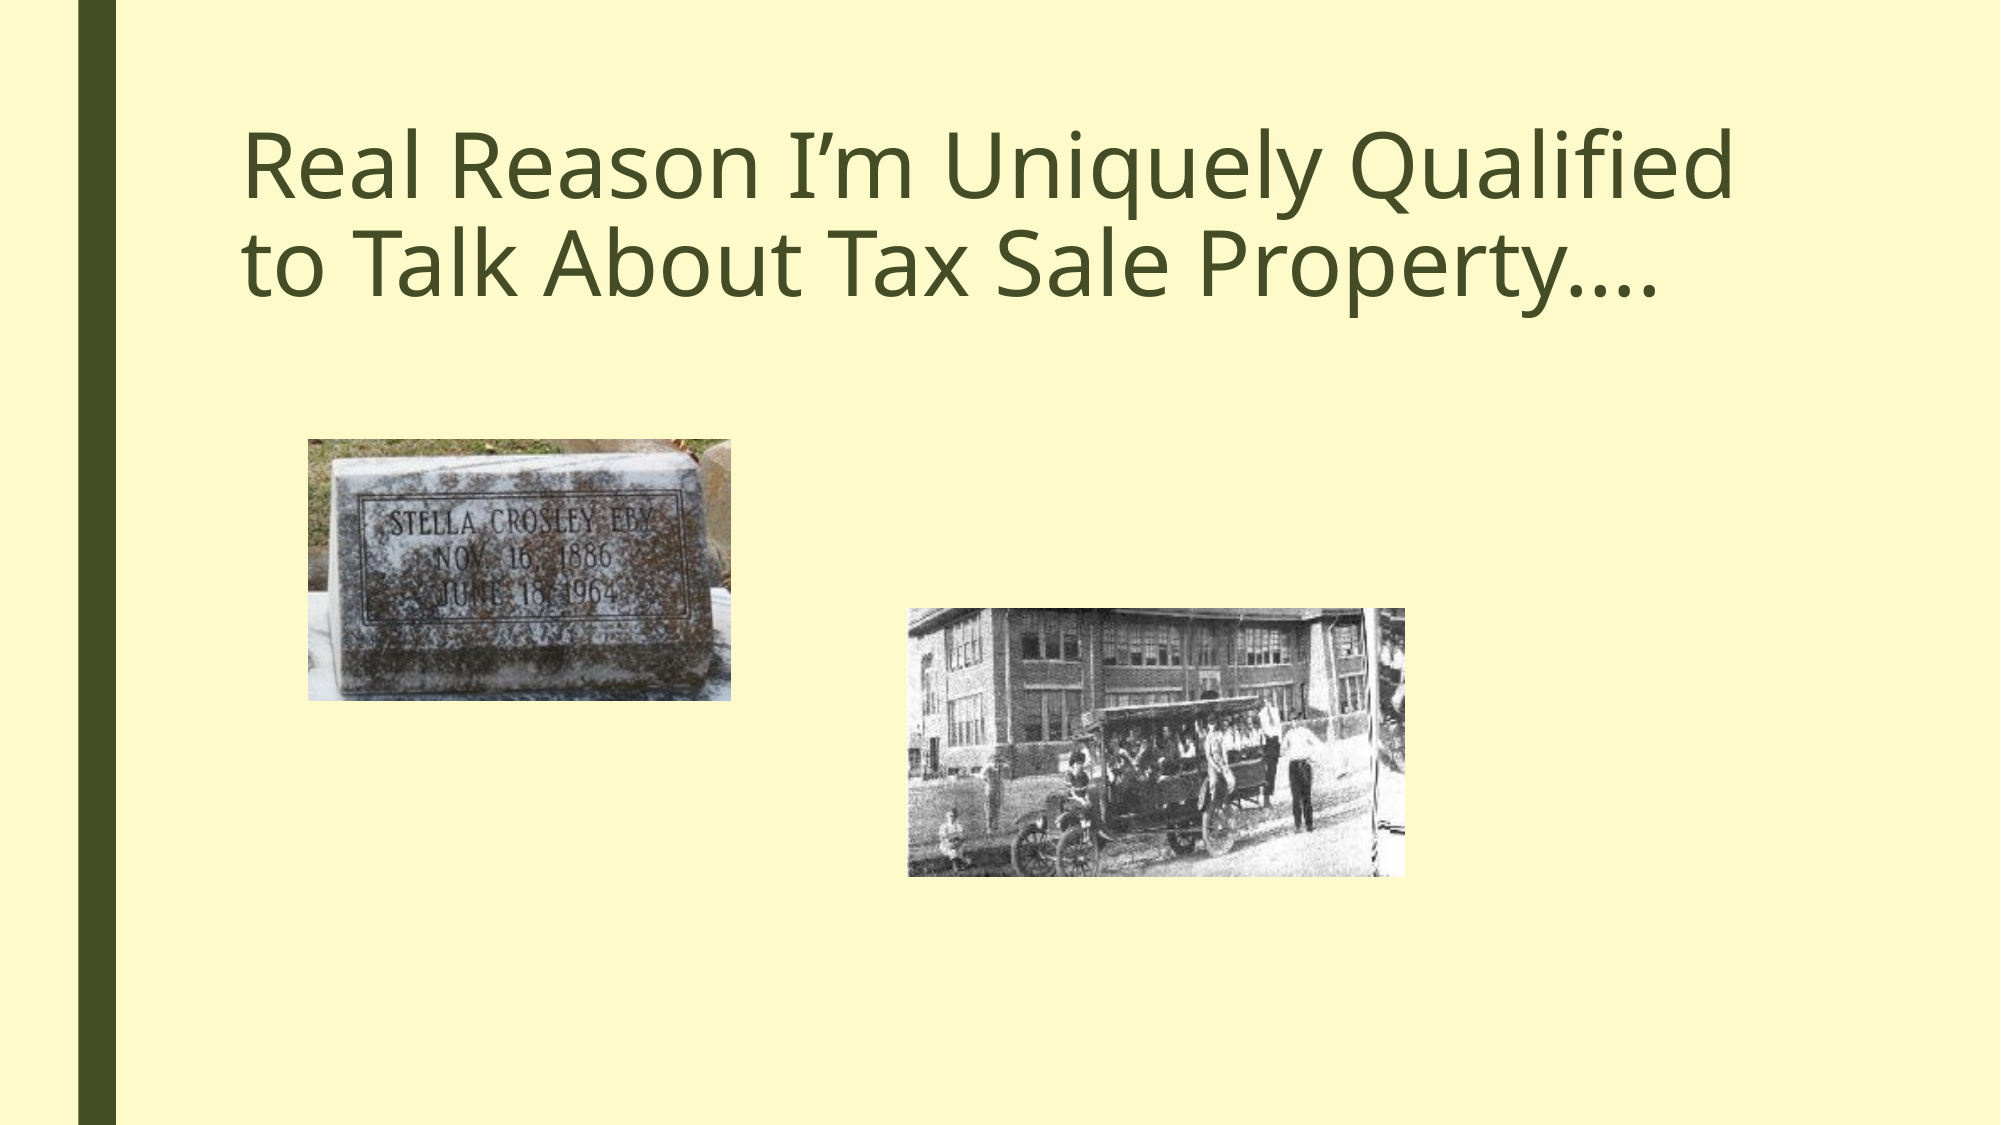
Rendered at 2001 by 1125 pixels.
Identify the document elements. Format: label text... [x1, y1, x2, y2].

picture [906, 608, 1405, 877]
title Real Reason I’m Uniquely Qualified to Talk About Tax Sale Property…. [225, 112, 1800, 357]
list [308, 438, 731, 701]
